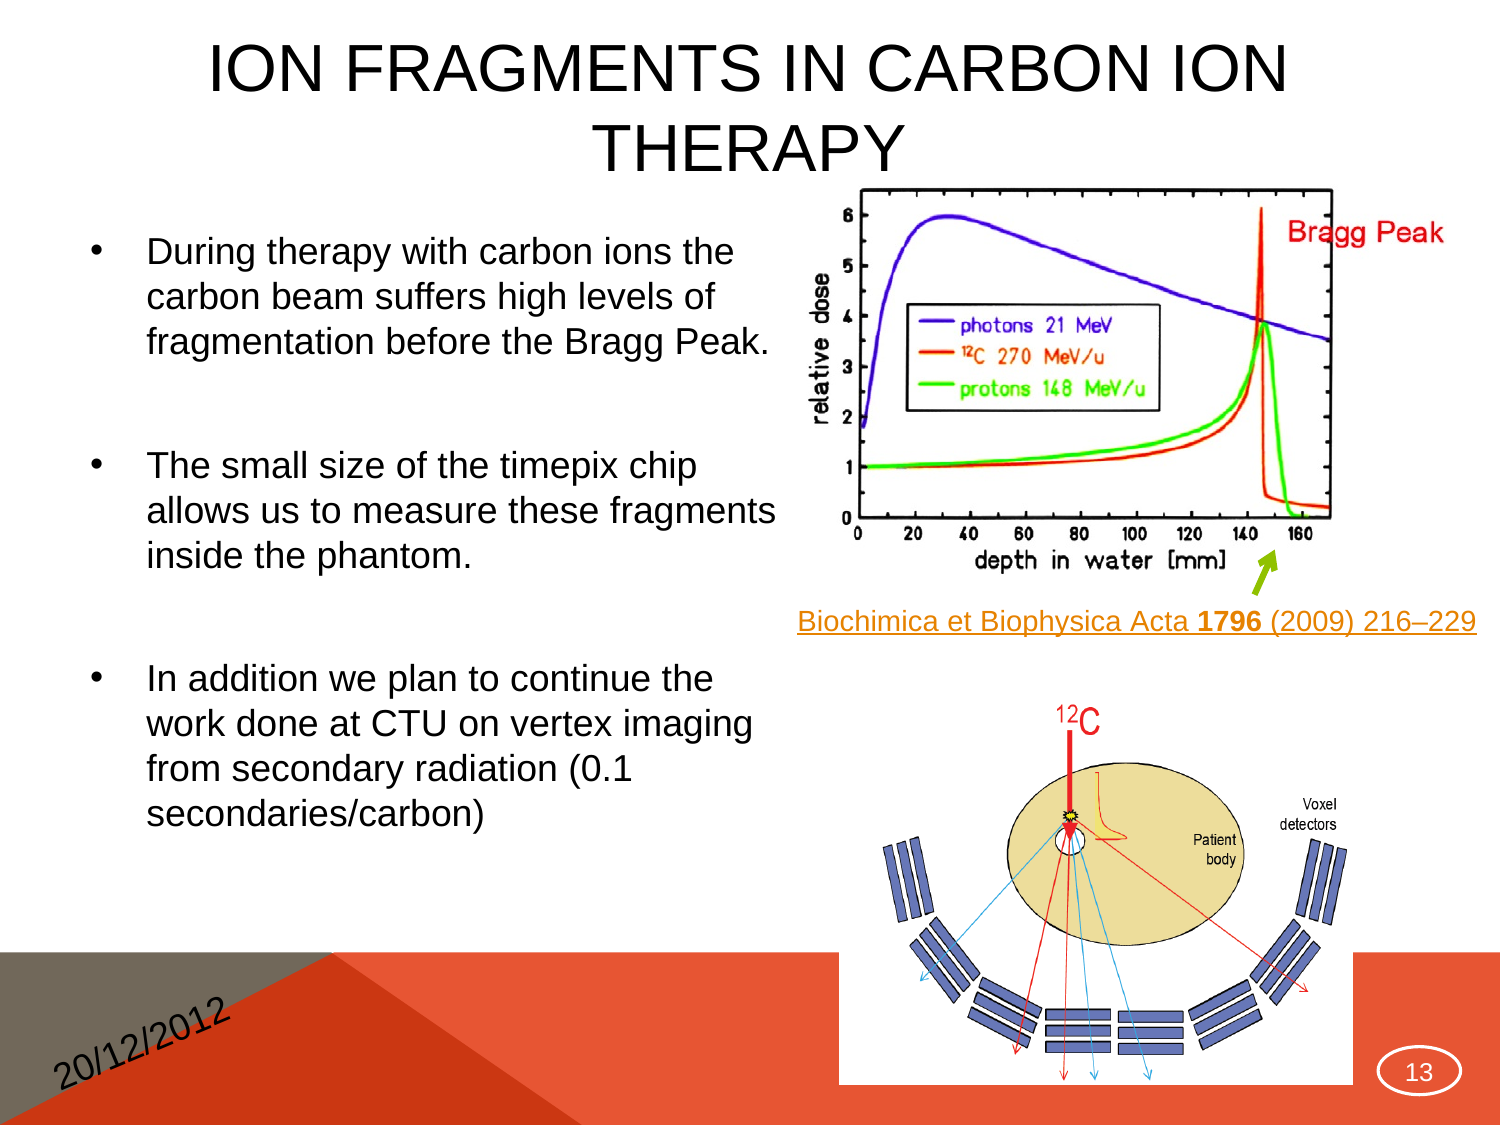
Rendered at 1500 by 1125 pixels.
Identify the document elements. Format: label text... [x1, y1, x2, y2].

title Ion Fragments in Carbon ion Therapy [29, 60, 1469, 150]
picture [838, 656, 1353, 1085]
picture [806, 184, 1447, 575]
list During therapy with carbon ions the carbon beam suffers high levels of fragmentation before the Bragg Peak. The small size of the timepix chip allows us to measure these fragments inside the phantom. In addition we plan to continue the work done at CTU on vertex imaging from secondary radiation (0.1 secondaries/carbon) [75, 219, 798, 905]
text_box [1254, 549, 1276, 595]
text_box Biochimica et Biophysica Acta 1796 (2009) 216–229 [782, 594, 1492, 645]
slide_number 13 [1376, 1045, 1463, 1097]
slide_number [29, 916, 366, 1074]
